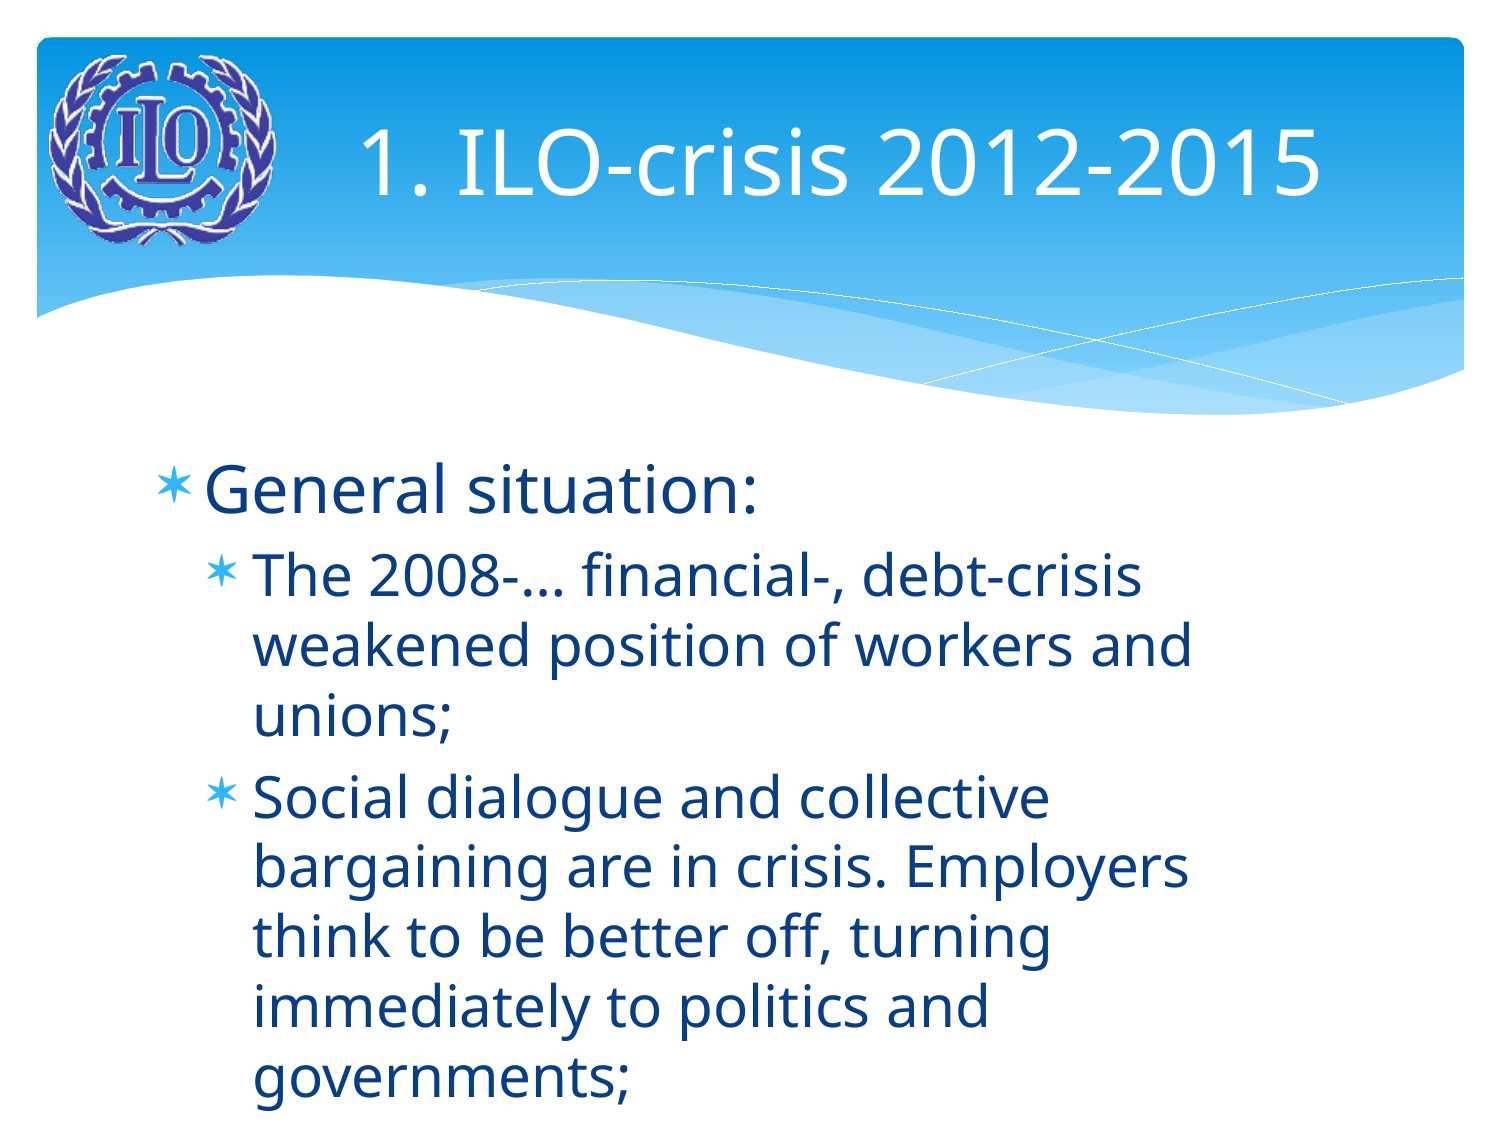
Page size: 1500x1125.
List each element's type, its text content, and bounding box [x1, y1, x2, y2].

title 1. ILO-crisis 2012-2015 [290, 55, 1500, 261]
picture [41, 55, 285, 262]
list General situation: The 2008-… financial-, debt-crisis weakened position of workers and unions; Social dialogue and collective bargaining are in crisis. Employers think to be better off, turning immediately to politics and governments; [143, 438, 1359, 1005]
